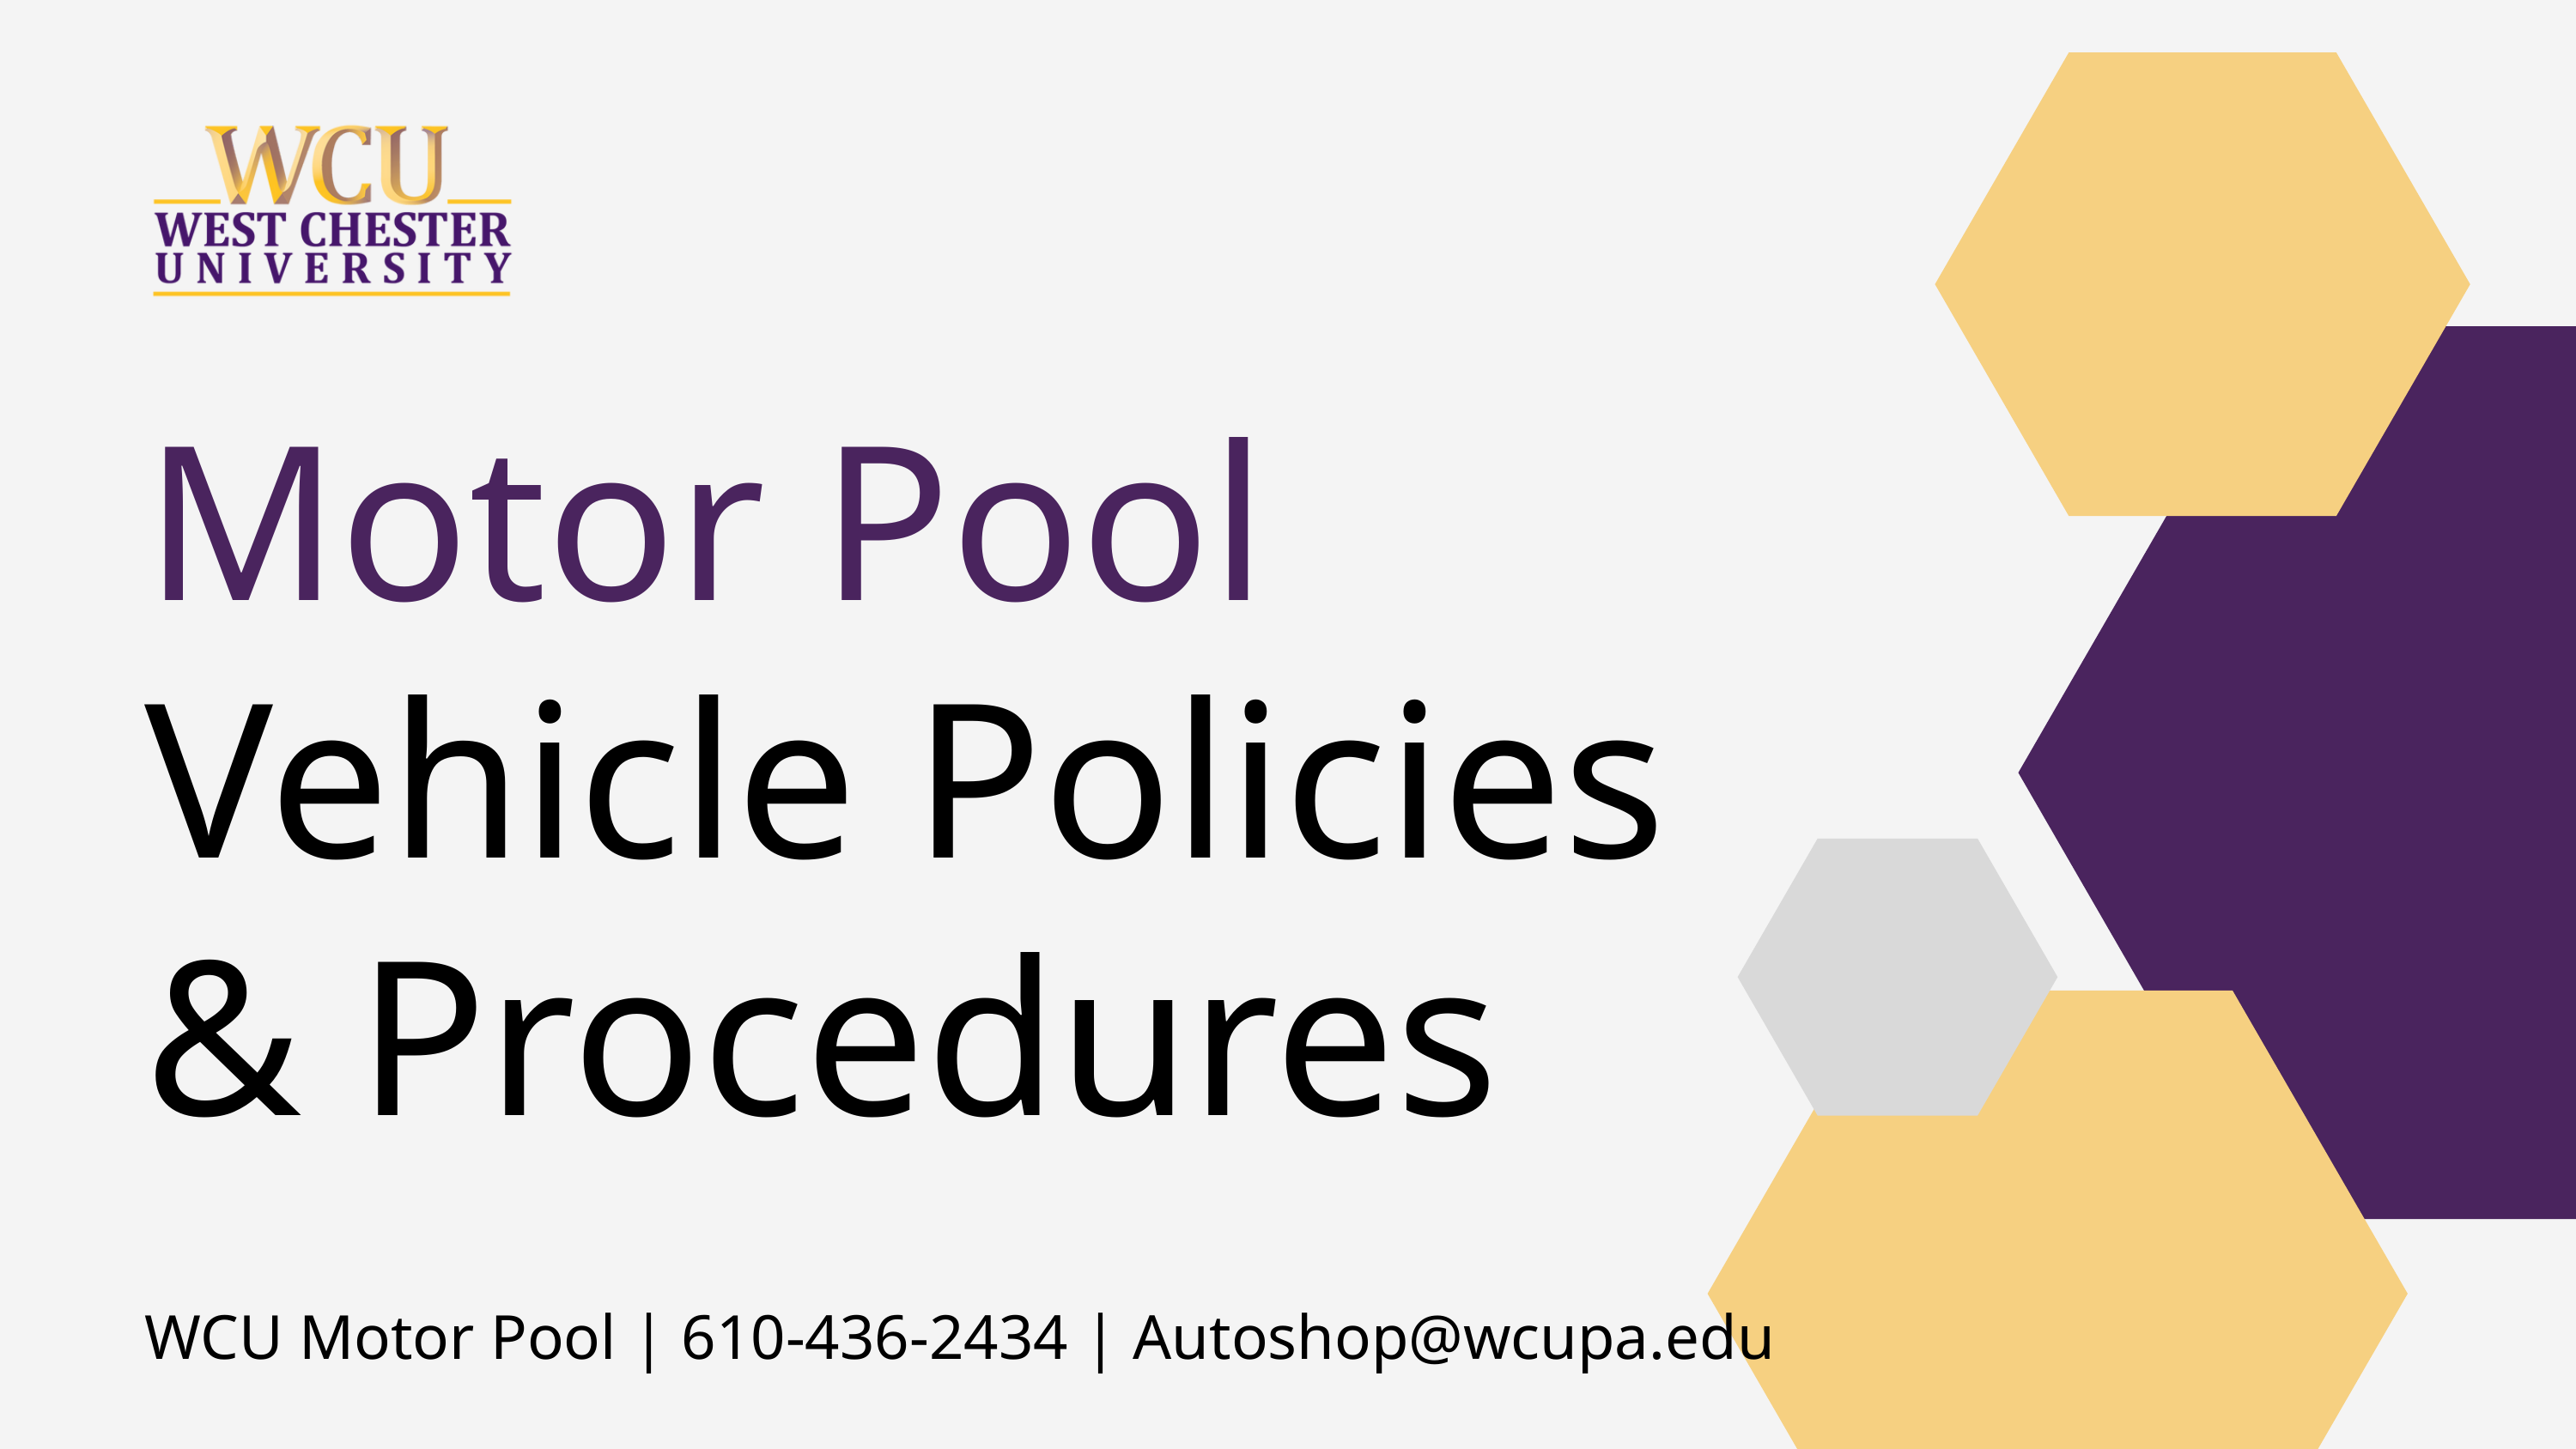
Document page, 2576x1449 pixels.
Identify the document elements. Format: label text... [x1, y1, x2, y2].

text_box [1737, 838, 2058, 1116]
text_box Motor Pool Vehicle Policies & Procedures [144, 386, 1708, 1160]
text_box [1707, 990, 2409, 1449]
picture [144, 117, 521, 306]
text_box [1935, 52, 2470, 517]
text_box WCU Motor Pool | 610-436-2434 | Autoshop@wcupa.edu [144, 1286, 1703, 1372]
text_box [2018, 325, 2576, 1220]
